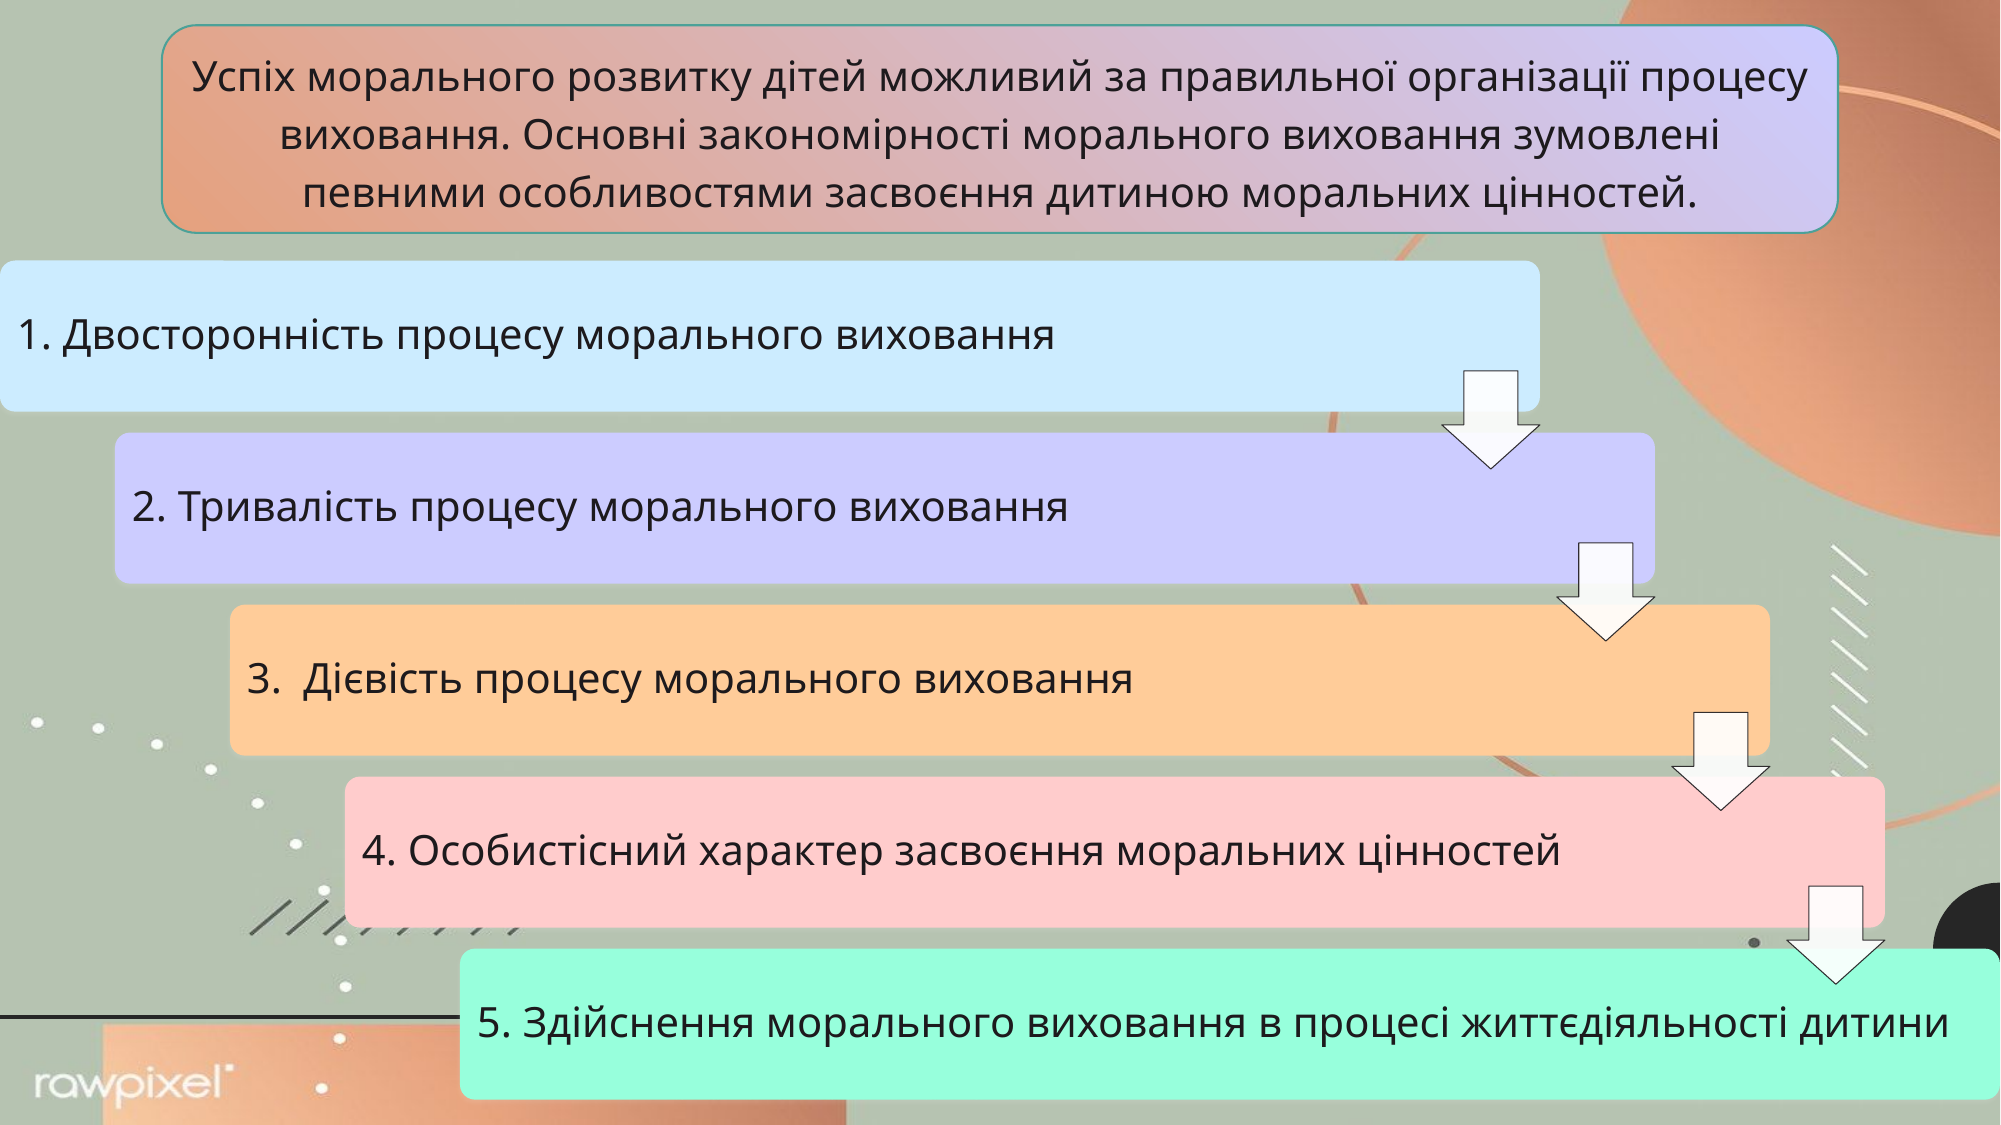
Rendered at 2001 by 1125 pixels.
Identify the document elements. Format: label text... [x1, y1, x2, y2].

text_box Успіх морального розвитку дітей можливий за правильної організації процесу виховання. Основні закономірності морального виховання зумовлені певними особливостями засвоєння дитиною моральних цінностей. [160, 24, 1840, 234]
picture [0, 0, 2001, 1125]
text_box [0, 260, 2000, 1100]
